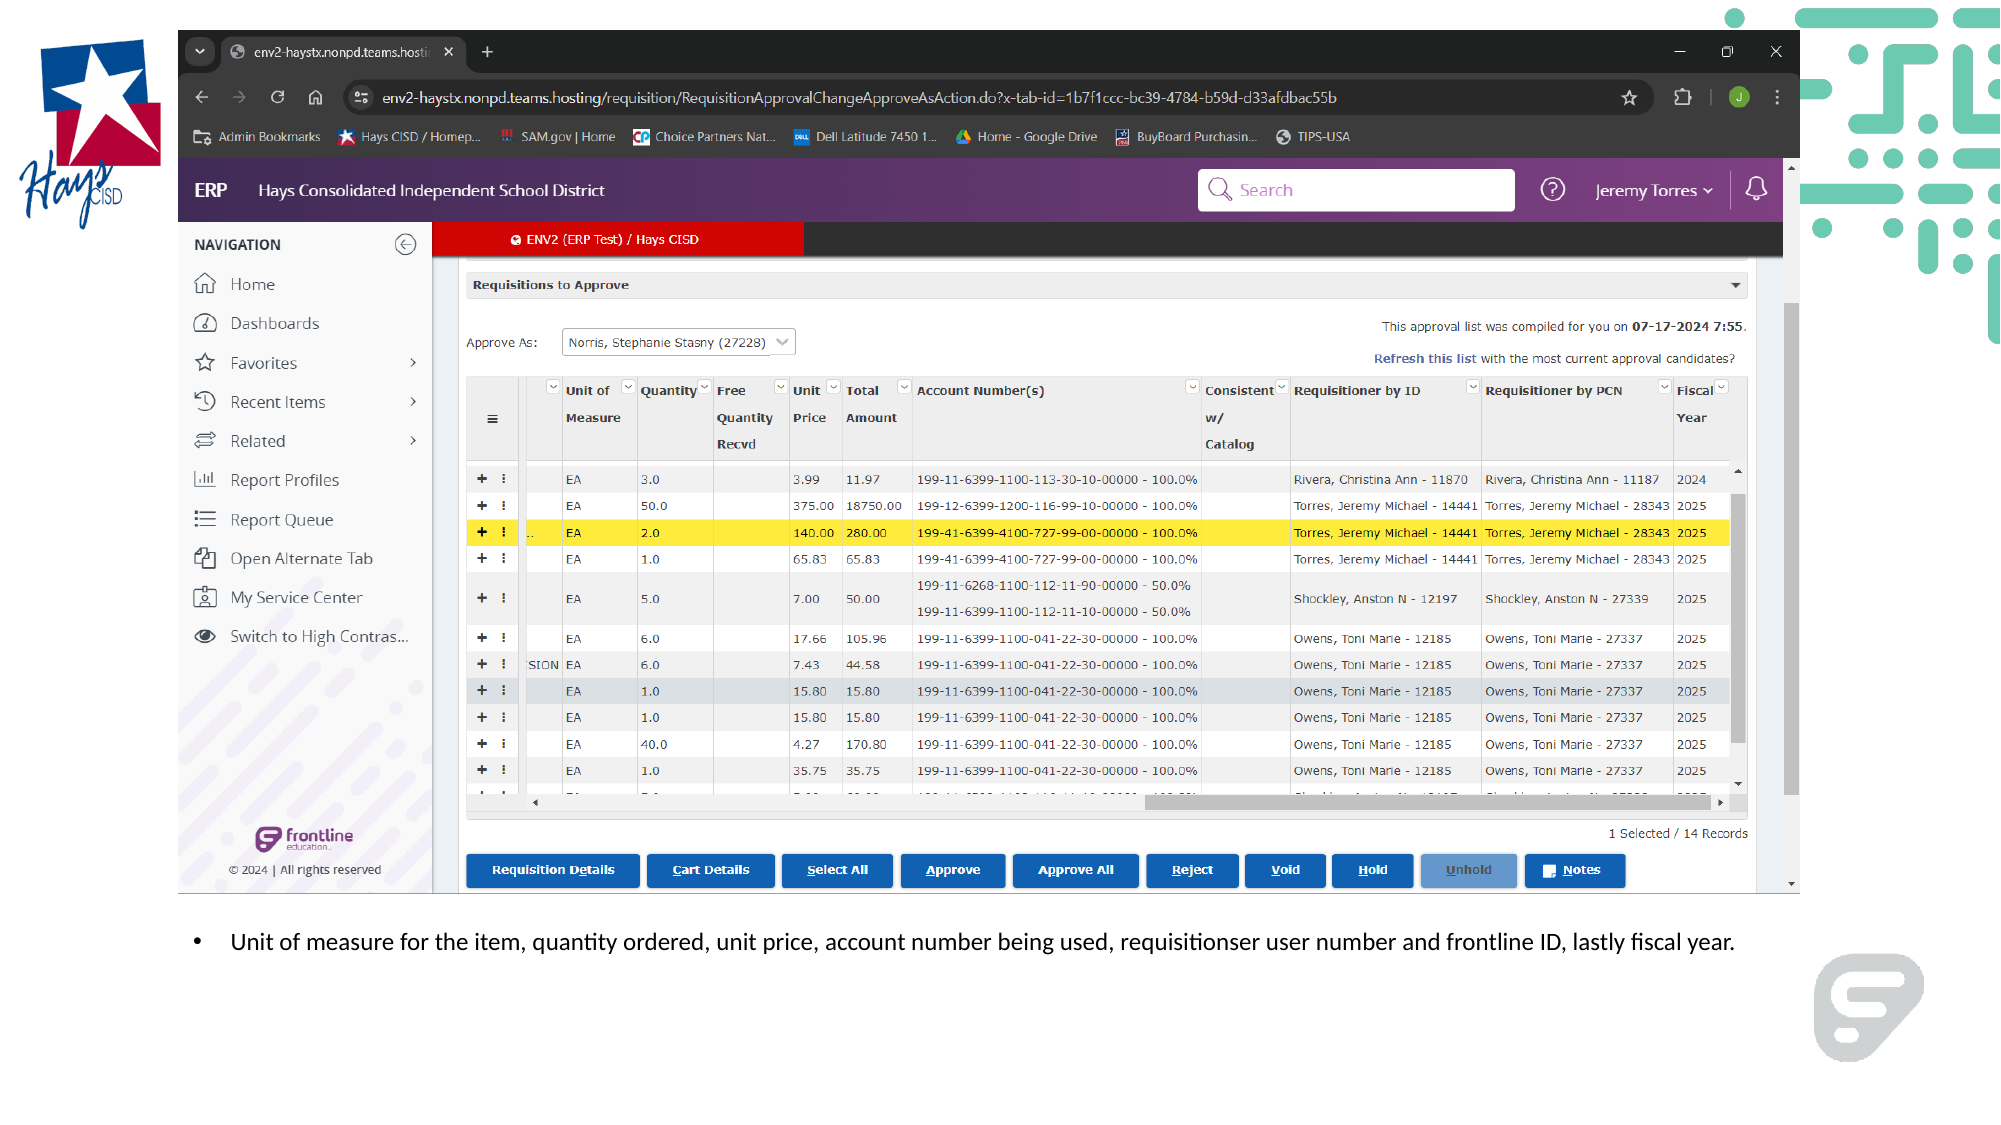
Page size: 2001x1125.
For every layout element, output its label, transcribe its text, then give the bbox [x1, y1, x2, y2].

picture [0, 0, 2000, 894]
subtitle Unit of measure for the item, quantity ordered, unit price, account number being used, requisitionser user number and frontline ID, lastly fiscal year. [178, 921, 1800, 1124]
picture [1814, 953, 1924, 1062]
